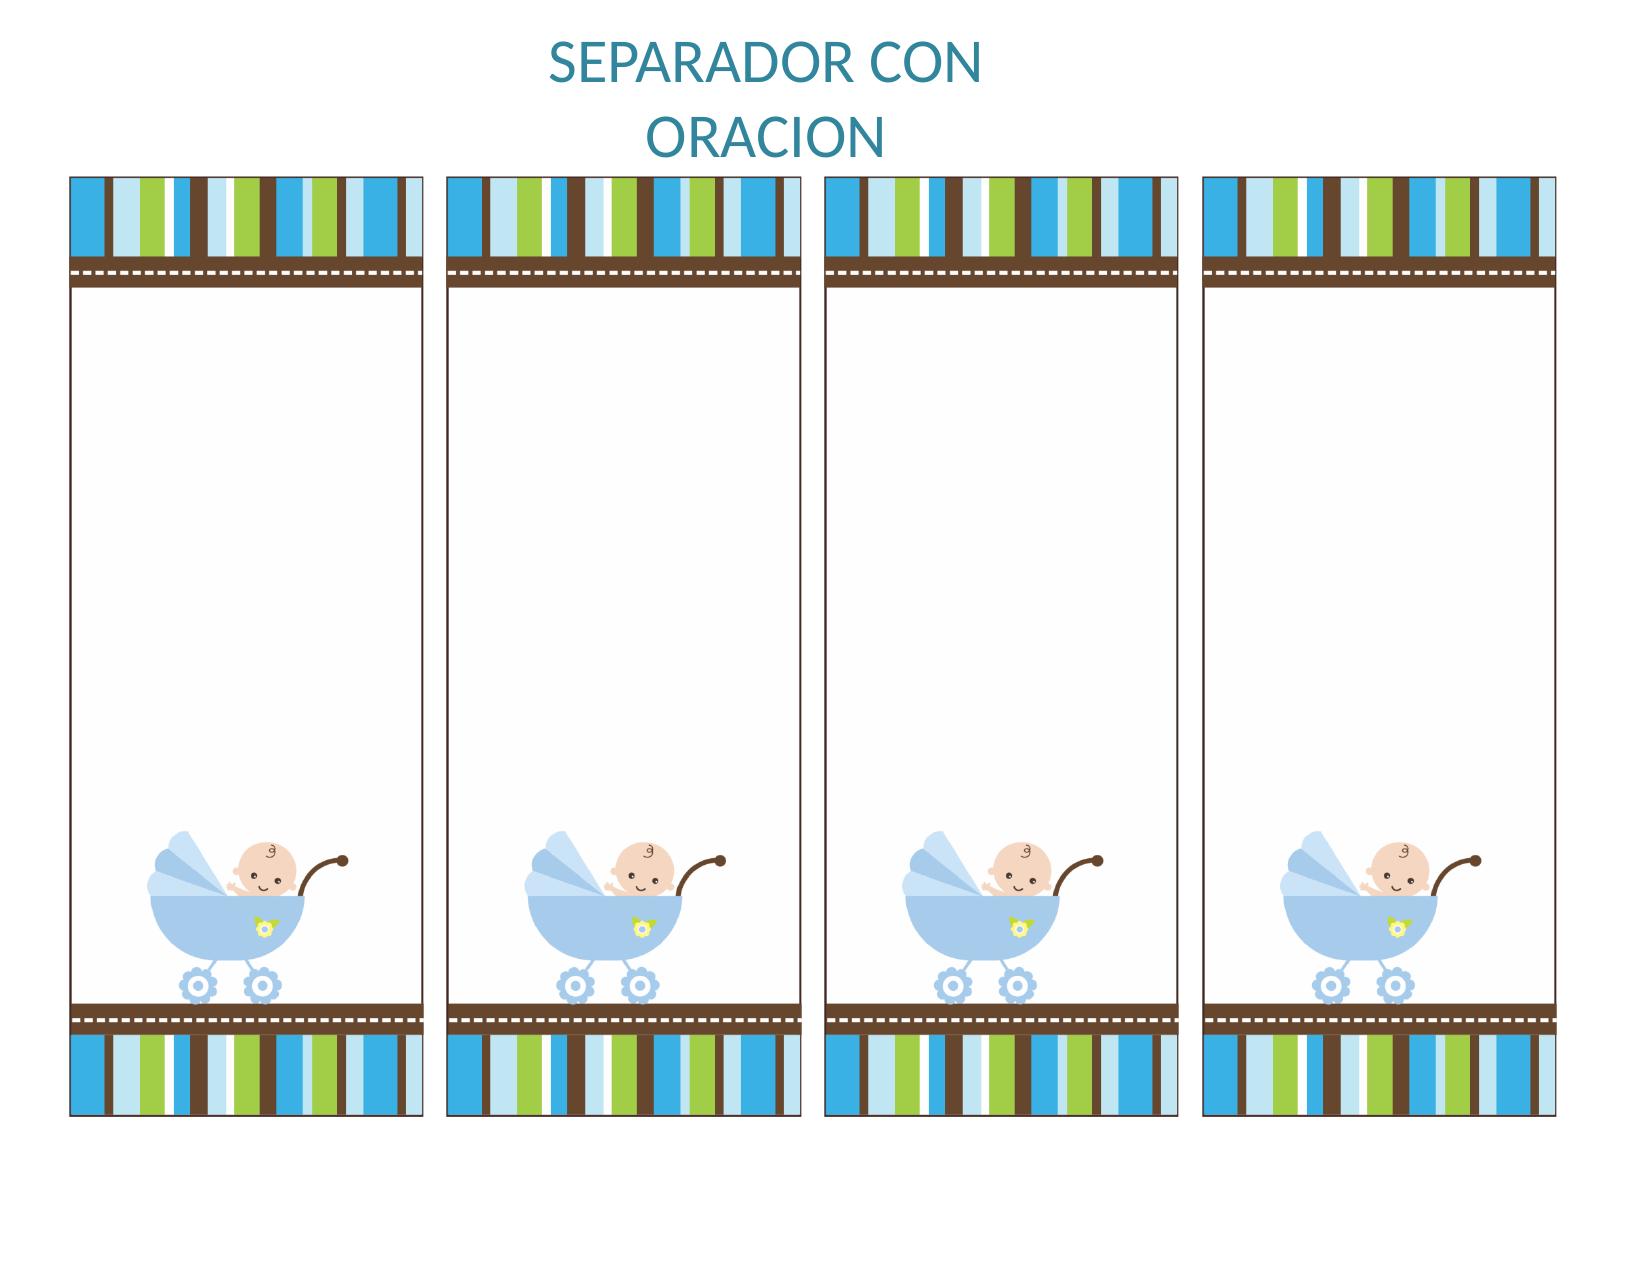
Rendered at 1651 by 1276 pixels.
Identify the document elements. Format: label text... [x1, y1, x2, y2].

picture [446, 176, 802, 1117]
picture [68, 176, 424, 1117]
text_box SEPARADOR CON ORACION [533, 12, 1000, 177]
picture [824, 176, 1180, 1117]
picture [1201, 176, 1557, 1117]
